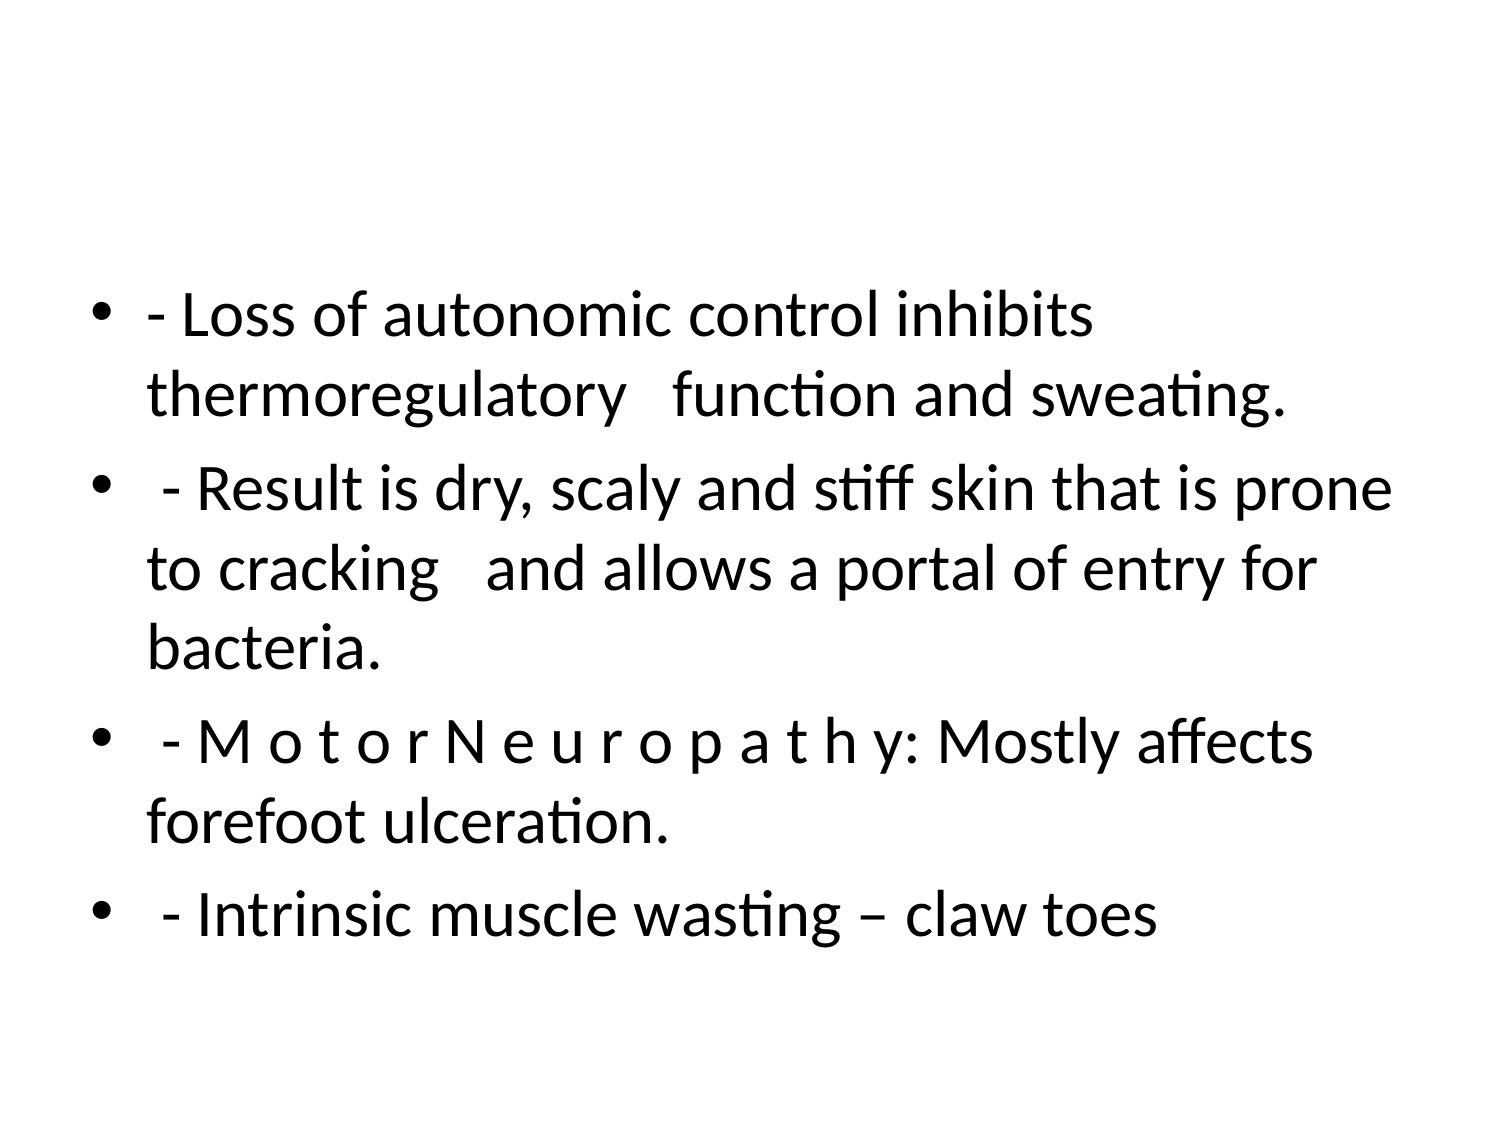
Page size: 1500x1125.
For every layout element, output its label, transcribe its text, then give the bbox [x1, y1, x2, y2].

list - Loss of autonomic control inhibits thermoregulatory function and sweating. - Result is dry, scaly and stiff skin that is prone to cracking and allows a portal of entry for bacteria. - M o t o r N e u r o p a t h y: Mostly affects forefoot ulceration. - Intrinsic muscle wasting – claw toes [75, 262, 1425, 1005]
